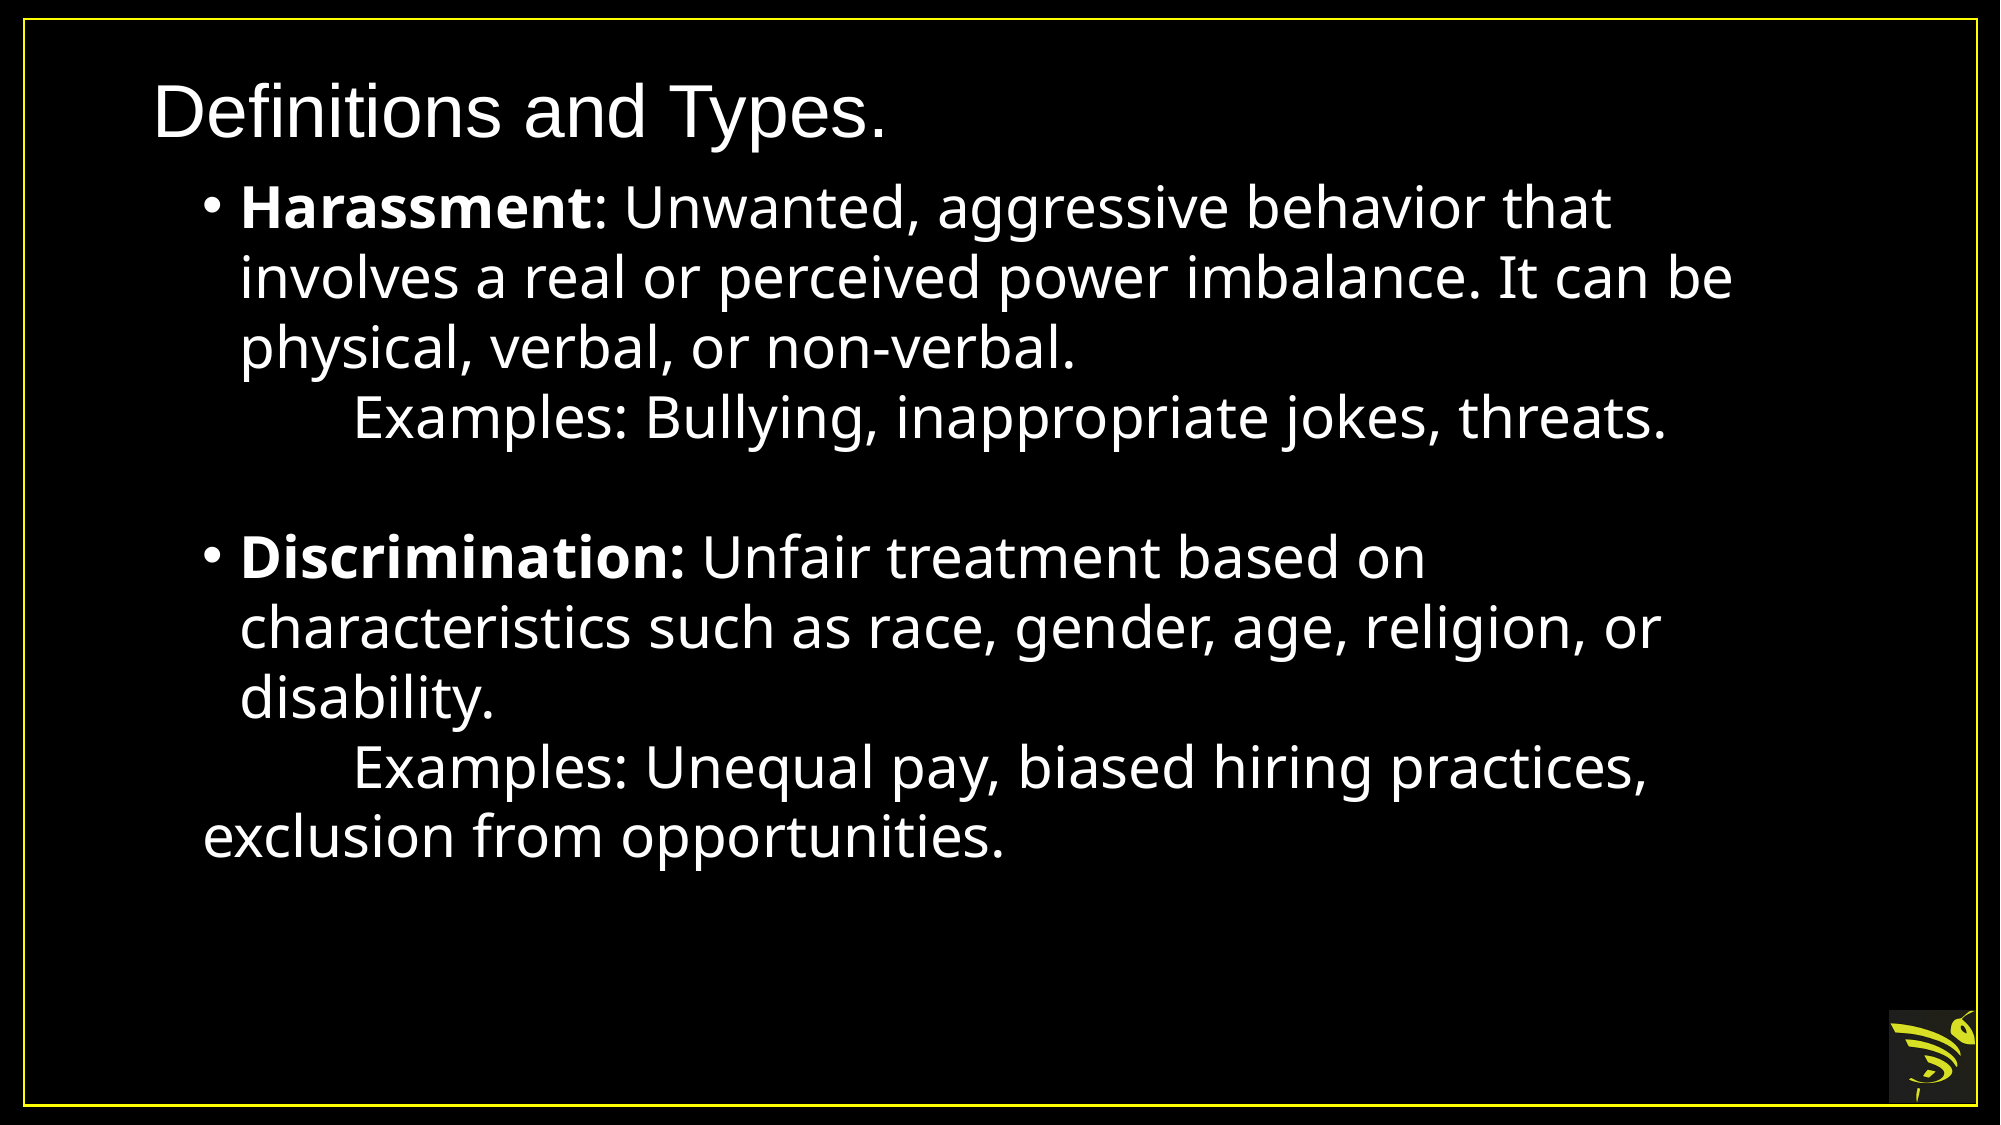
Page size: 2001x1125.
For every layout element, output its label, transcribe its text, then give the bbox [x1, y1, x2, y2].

picture [1889, 1010, 1976, 1103]
list Harassment: Unwanted, aggressive behavior that involves a real or perceived power imbalance. It can be physical, verbal, or non-verbal. Examples: Bullying, inappropriate jokes, threats. Discrimination: Unfair treatment based on characteristics such as race, gender, age, religion, or disability. Examples: Unequal pay, biased hiring practices, exclusion from opportunities. [187, 162, 1787, 878]
title Definitions and Types. [137, 59, 1863, 278]
